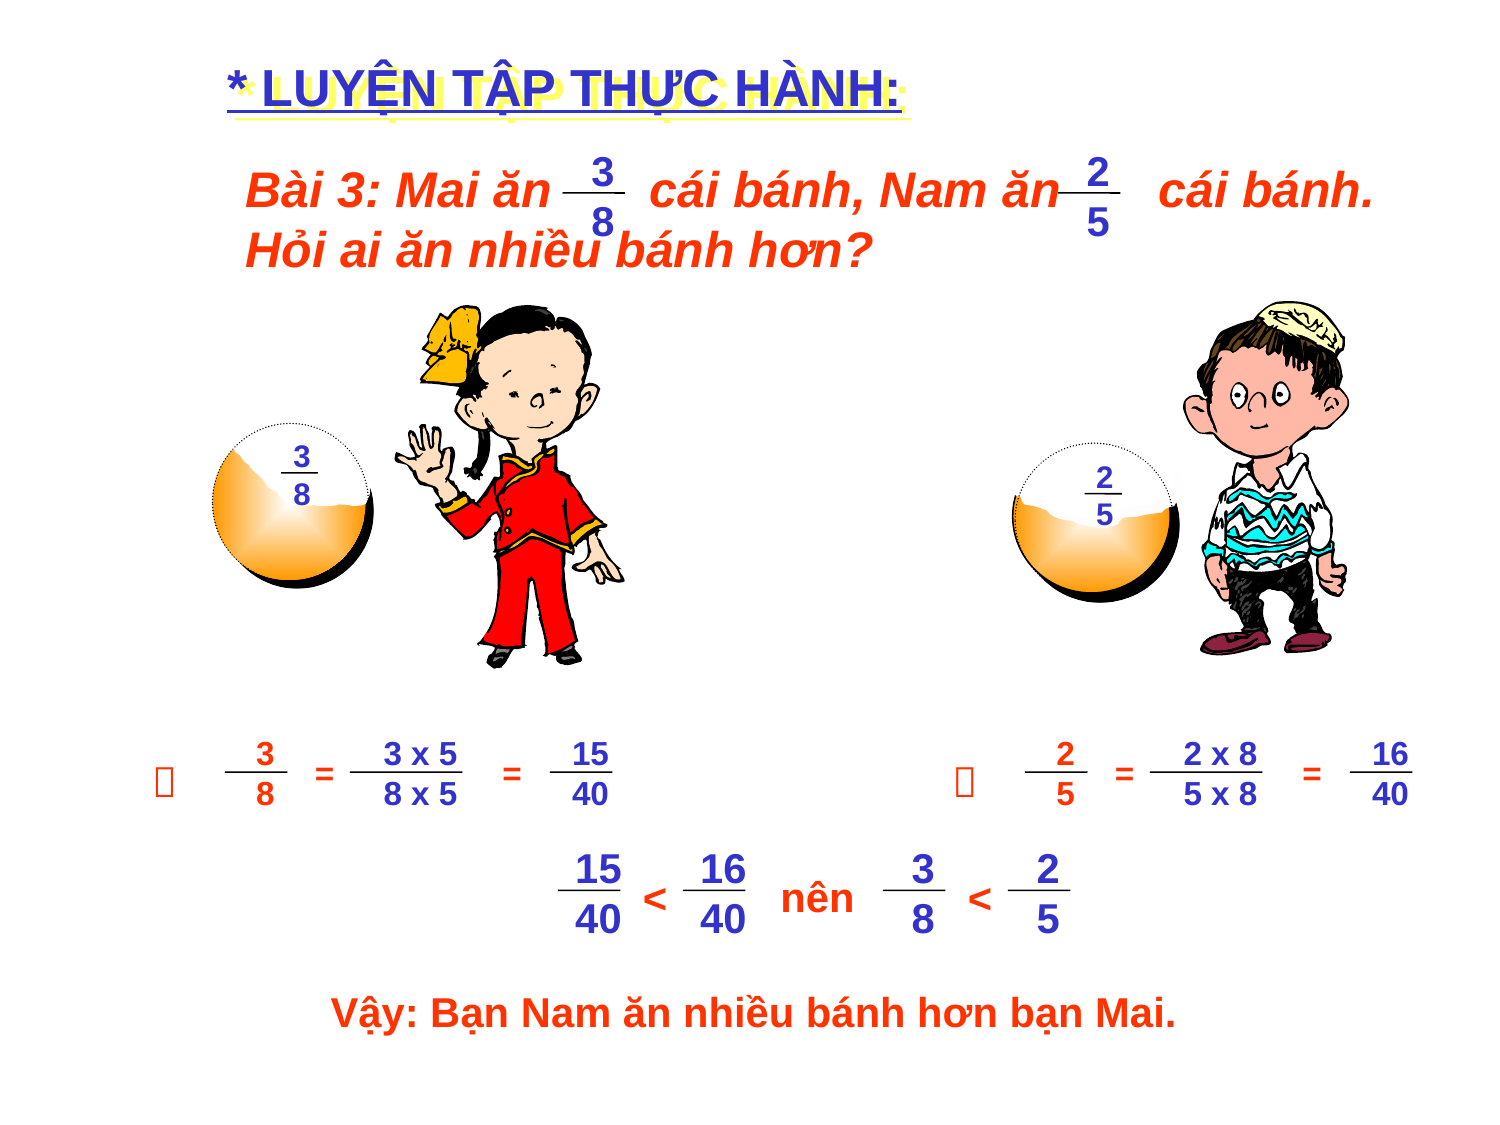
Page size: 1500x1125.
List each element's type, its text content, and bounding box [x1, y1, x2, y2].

text_box Vậy: Bạn Nam ăn nhiều bánh hơn bạn Mai. [312, 978, 1275, 1094]
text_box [557, 834, 1076, 951]
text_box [137, 47, 1425, 821]
